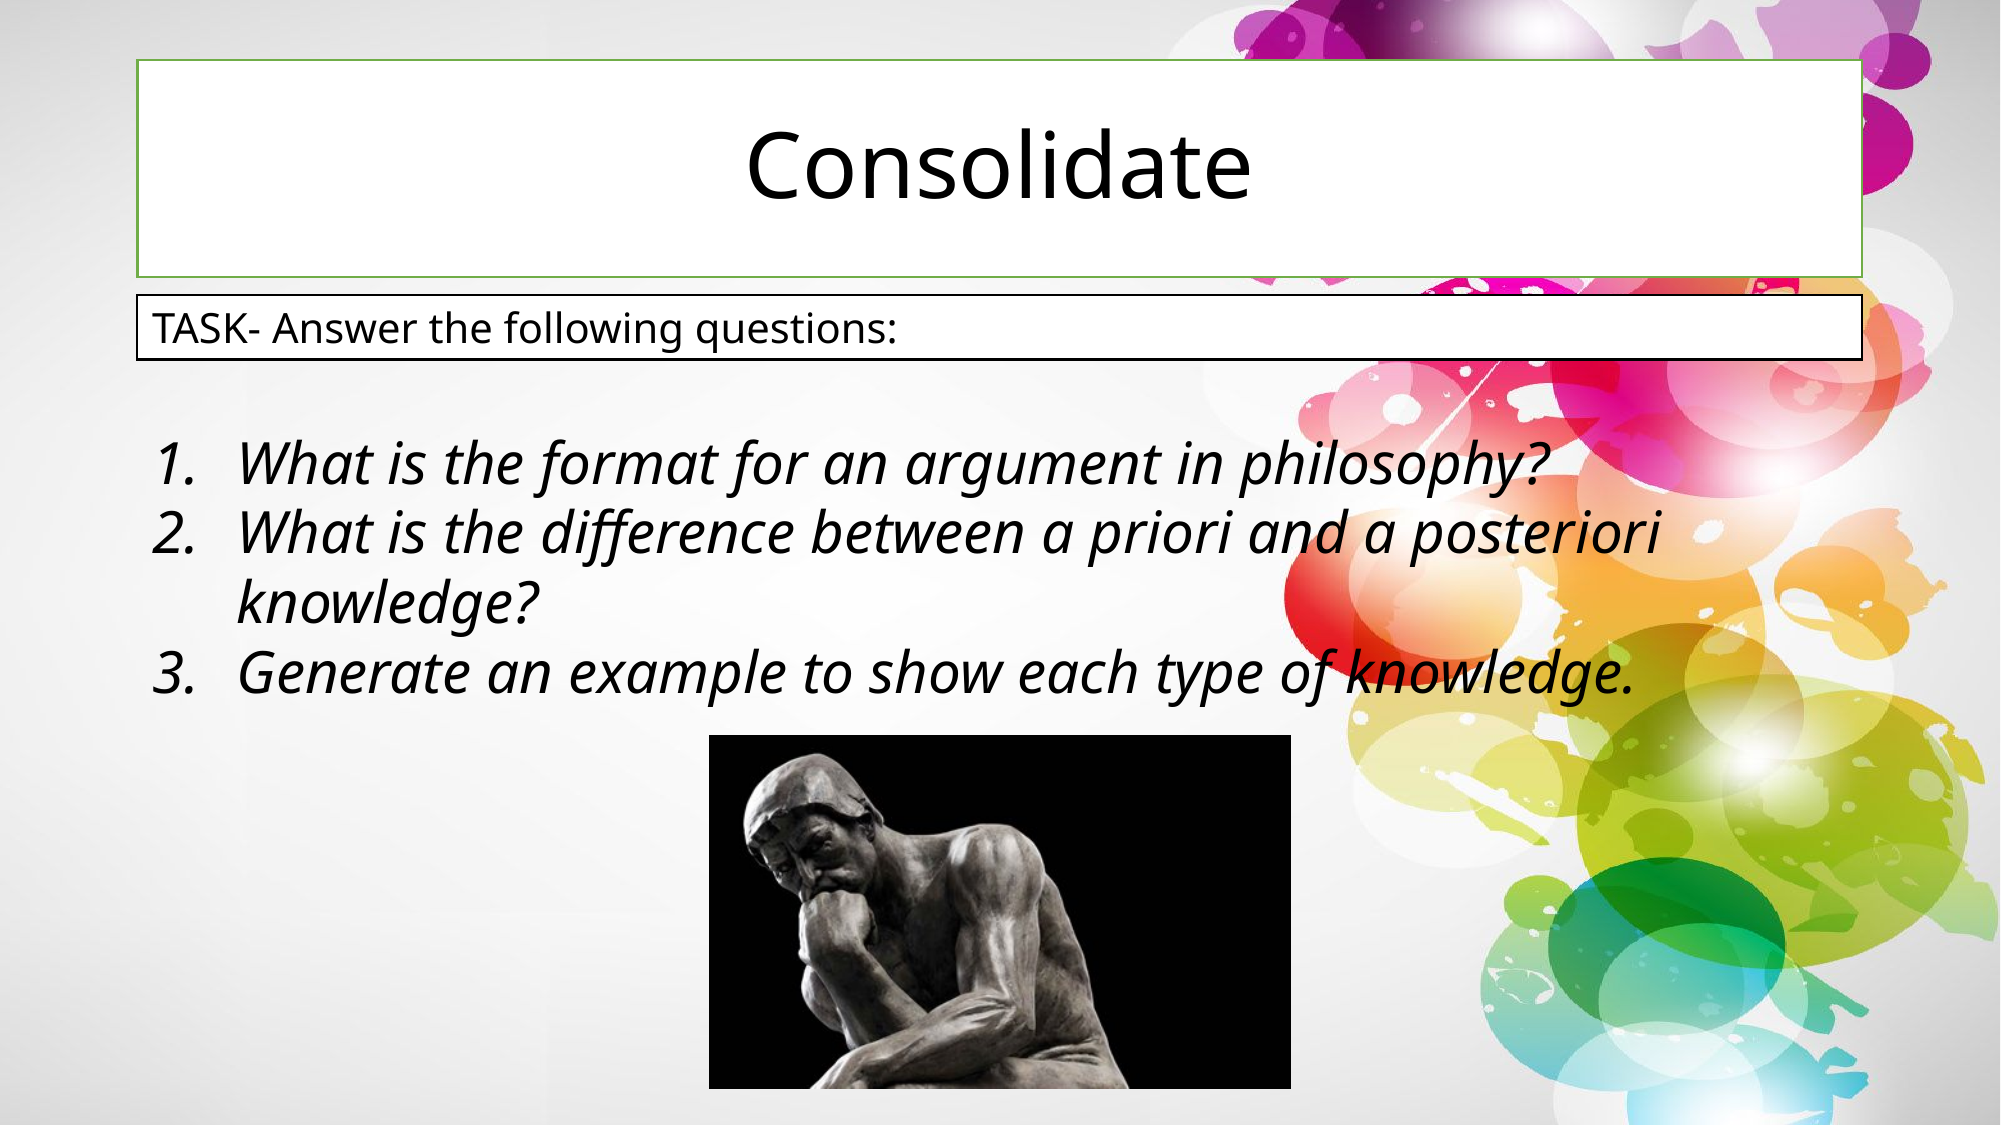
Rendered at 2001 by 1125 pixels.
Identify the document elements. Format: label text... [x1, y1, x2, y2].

title Consolidate [136, 59, 1863, 278]
text_box What is the format for an argument in philosophy? What is the difference between a priori and a posteriori knowledge? Generate an example to show each type of knowledge. [137, 418, 1863, 713]
text_box TASK- Answer the following questions: [136, 294, 1863, 361]
picture [0, 0, 2001, 1125]
